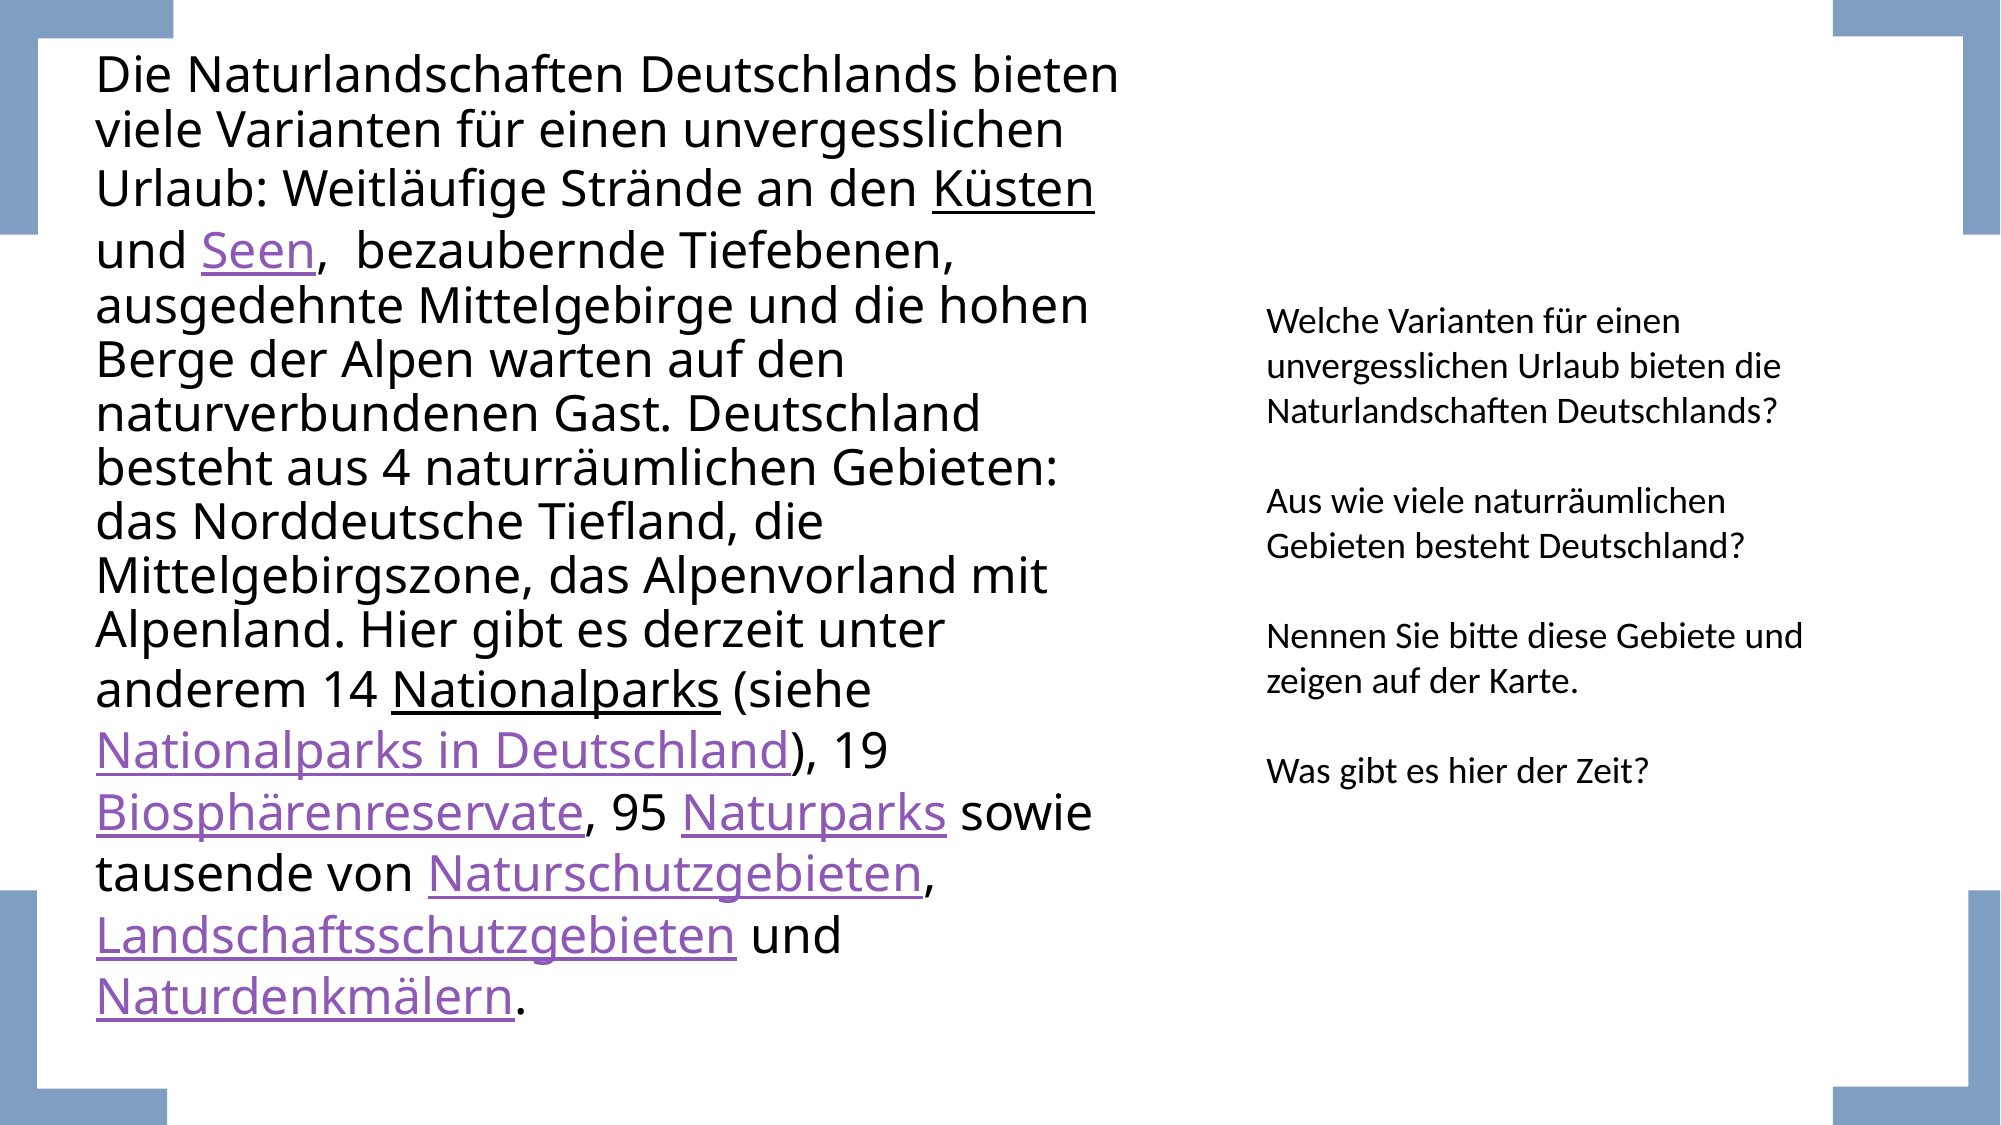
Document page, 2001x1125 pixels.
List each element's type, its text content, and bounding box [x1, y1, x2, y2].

title Die Naturlandschaften Deutschlands bieten viele Varianten für einen unvergesslichen Urlaub: Weitläufige Strände an den Küsten und Seen, bezaubernde Tiefebenen, ausgedehnte Mittelgebirge und die hohen Berge der Alpen warten auf den naturverbundenen Gast. Deutschland besteht aus 4 naturräumlichen Gebieten: das Norddeutsche Tiefland, die Mittelgebirgszone, das Alpenvorland mit Alpenland. Hier gibt es derzeit unter anderem 14 Nationalparks (siehe Nationalparks in Deutschland), 19 Biosphärenreservate, 95 Naturparks sowie tausende von Naturschutzgebieten, Landschaftsschutzgebieten und Naturdenkmälern. [80, 76, 1156, 1001]
text_box Welche Varianten für einen unvergesslichen Urlaub bieten die Naturlandschaften Deutschlands? Aus wie viele naturräumlichen Gebieten besteht Deutschland? Nennen Sie bitte diese Gebiete und zeigen auf der Karte. Was gibt es hier der Zeit? [1251, 288, 1854, 844]
